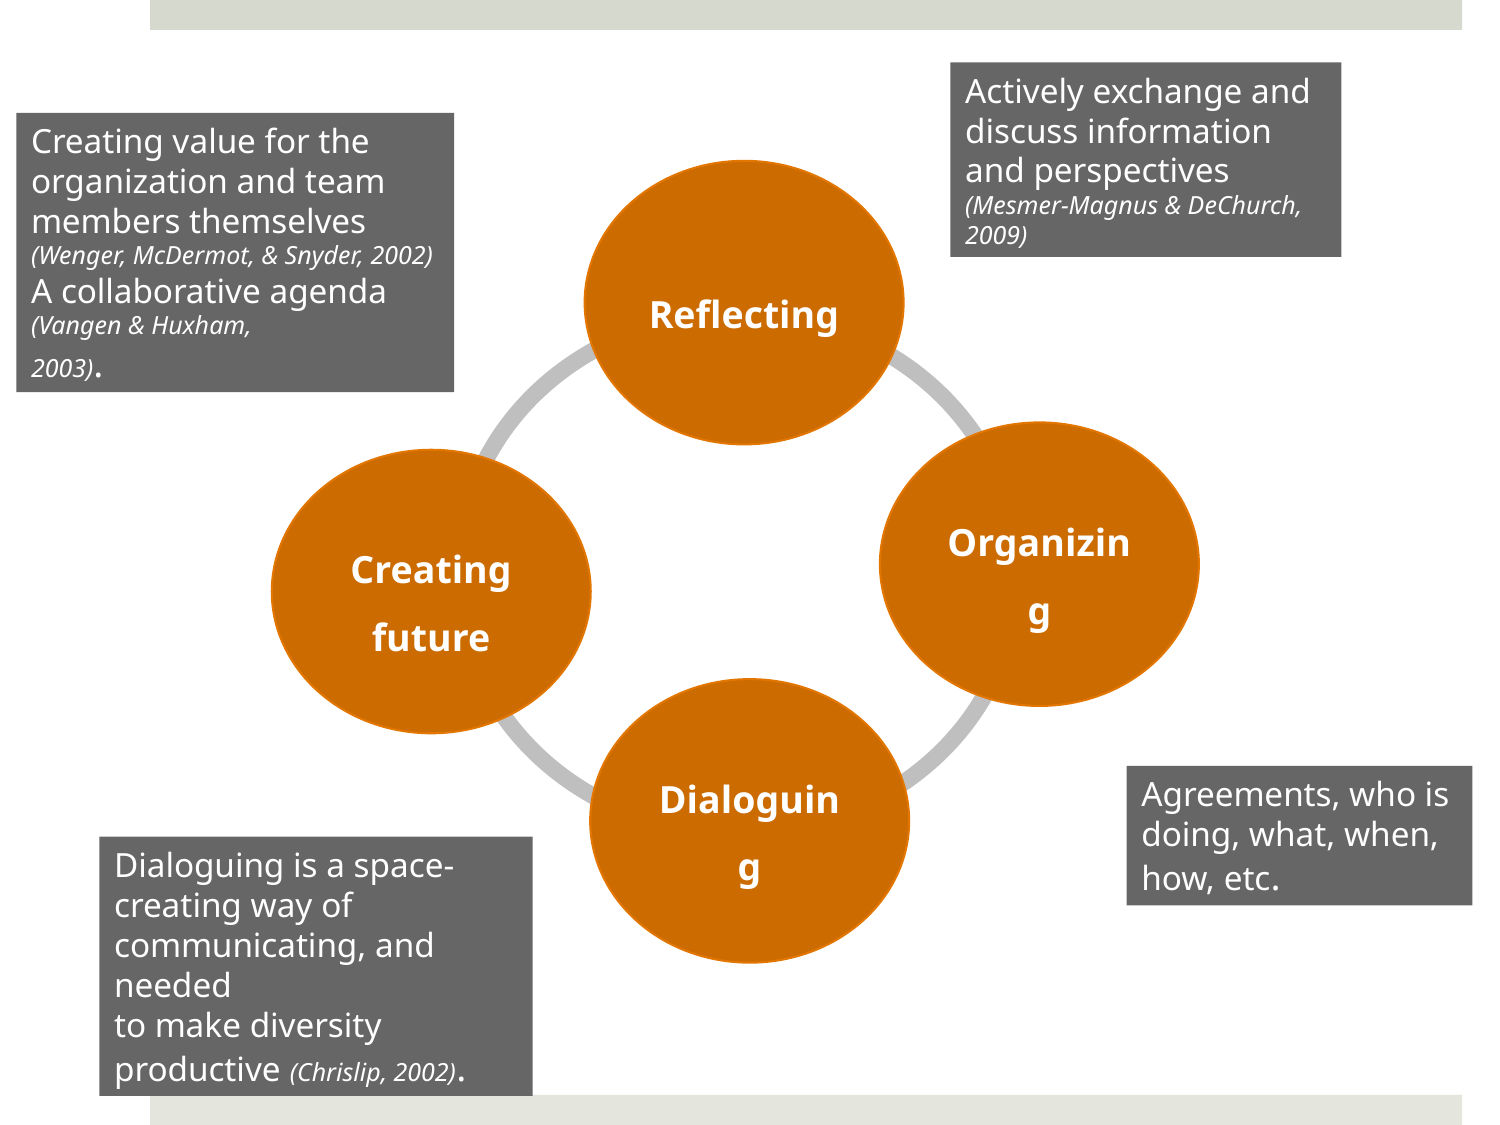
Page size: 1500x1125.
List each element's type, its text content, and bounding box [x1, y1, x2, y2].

text_box Reflecting [583, 159, 905, 446]
text_box Dialoguing is a space-creating way of communicating, and needed to make diversity productive (Chrislip, 2002). [99, 836, 533, 1096]
text_box Organizing [878, 421, 1200, 707]
text_box Actively exchange and discuss information and perspectives (Mesmer-Magnus & DeChurch, 2009) [950, 62, 1342, 257]
text_box Dialoguing [589, 678, 911, 964]
text_box Creating future [270, 448, 592, 735]
text_box [486, 350, 984, 796]
text_box Creating value for the organization and team members themselves (Wenger, McDermot, & Snyder, 2002) A collaborative agenda (Vangen & Huxham, 2003). [16, 112, 455, 393]
text_box Agreements, who is doing, what, when, how, etc. [1126, 765, 1473, 906]
